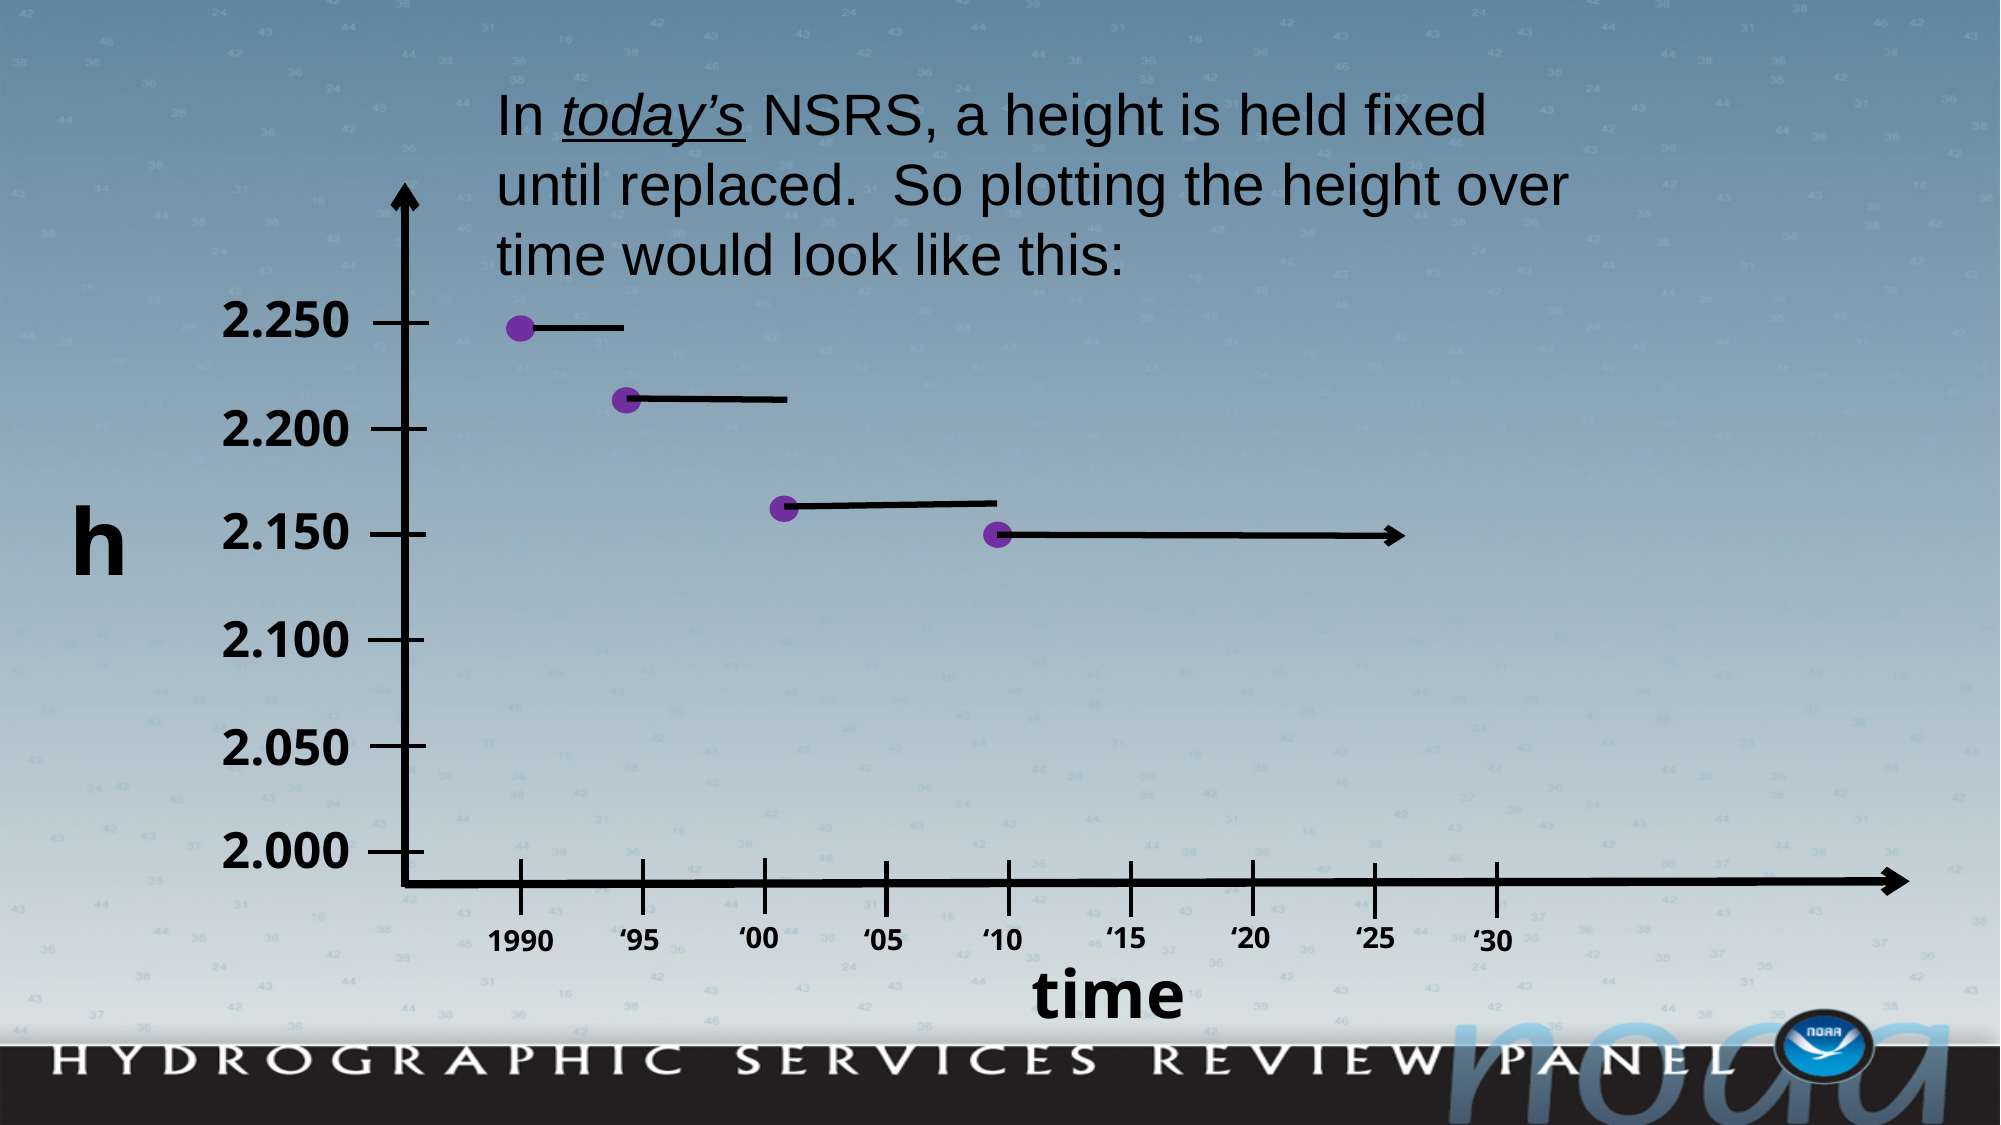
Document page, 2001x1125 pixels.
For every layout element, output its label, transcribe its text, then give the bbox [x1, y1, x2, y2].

text_box 2.000 [206, 811, 365, 887]
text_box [507, 317, 624, 340]
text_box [771, 497, 998, 521]
text_box In today’s NSRS, a height is held fixed until replaced. So plotting the height over time would look like this: [481, 70, 1621, 365]
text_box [613, 389, 788, 412]
text_box 2.200 [206, 389, 365, 464]
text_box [404, 880, 516, 885]
text_box ‘05 [849, 914, 919, 964]
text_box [648, 880, 760, 885]
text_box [984, 523, 1406, 546]
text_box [1257, 880, 1370, 885]
text_box 2.250 [206, 280, 365, 356]
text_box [1380, 880, 1492, 885]
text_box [770, 880, 882, 885]
text_box 2.100 [206, 599, 365, 675]
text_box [1501, 880, 1910, 885]
text_box ‘00 [724, 912, 794, 962]
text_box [891, 880, 1004, 885]
text_box 2.150 [206, 492, 365, 567]
text_box ‘10 [968, 913, 1038, 964]
text_box ‘95 [605, 914, 675, 964]
text_box 2.050 [206, 708, 365, 784]
text_box ‘20 [1216, 912, 1286, 962]
text_box h [54, 476, 145, 602]
text_box ‘15 [1091, 912, 1162, 962]
text_box time [1016, 944, 1201, 1040]
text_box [1014, 880, 1126, 885]
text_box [526, 880, 638, 885]
text_box 1990 [472, 915, 569, 965]
text_box ‘30 [1458, 915, 1529, 965]
text_box ‘25 [1341, 912, 1411, 962]
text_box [1135, 880, 1248, 885]
picture [0, 0, 2000, 1125]
